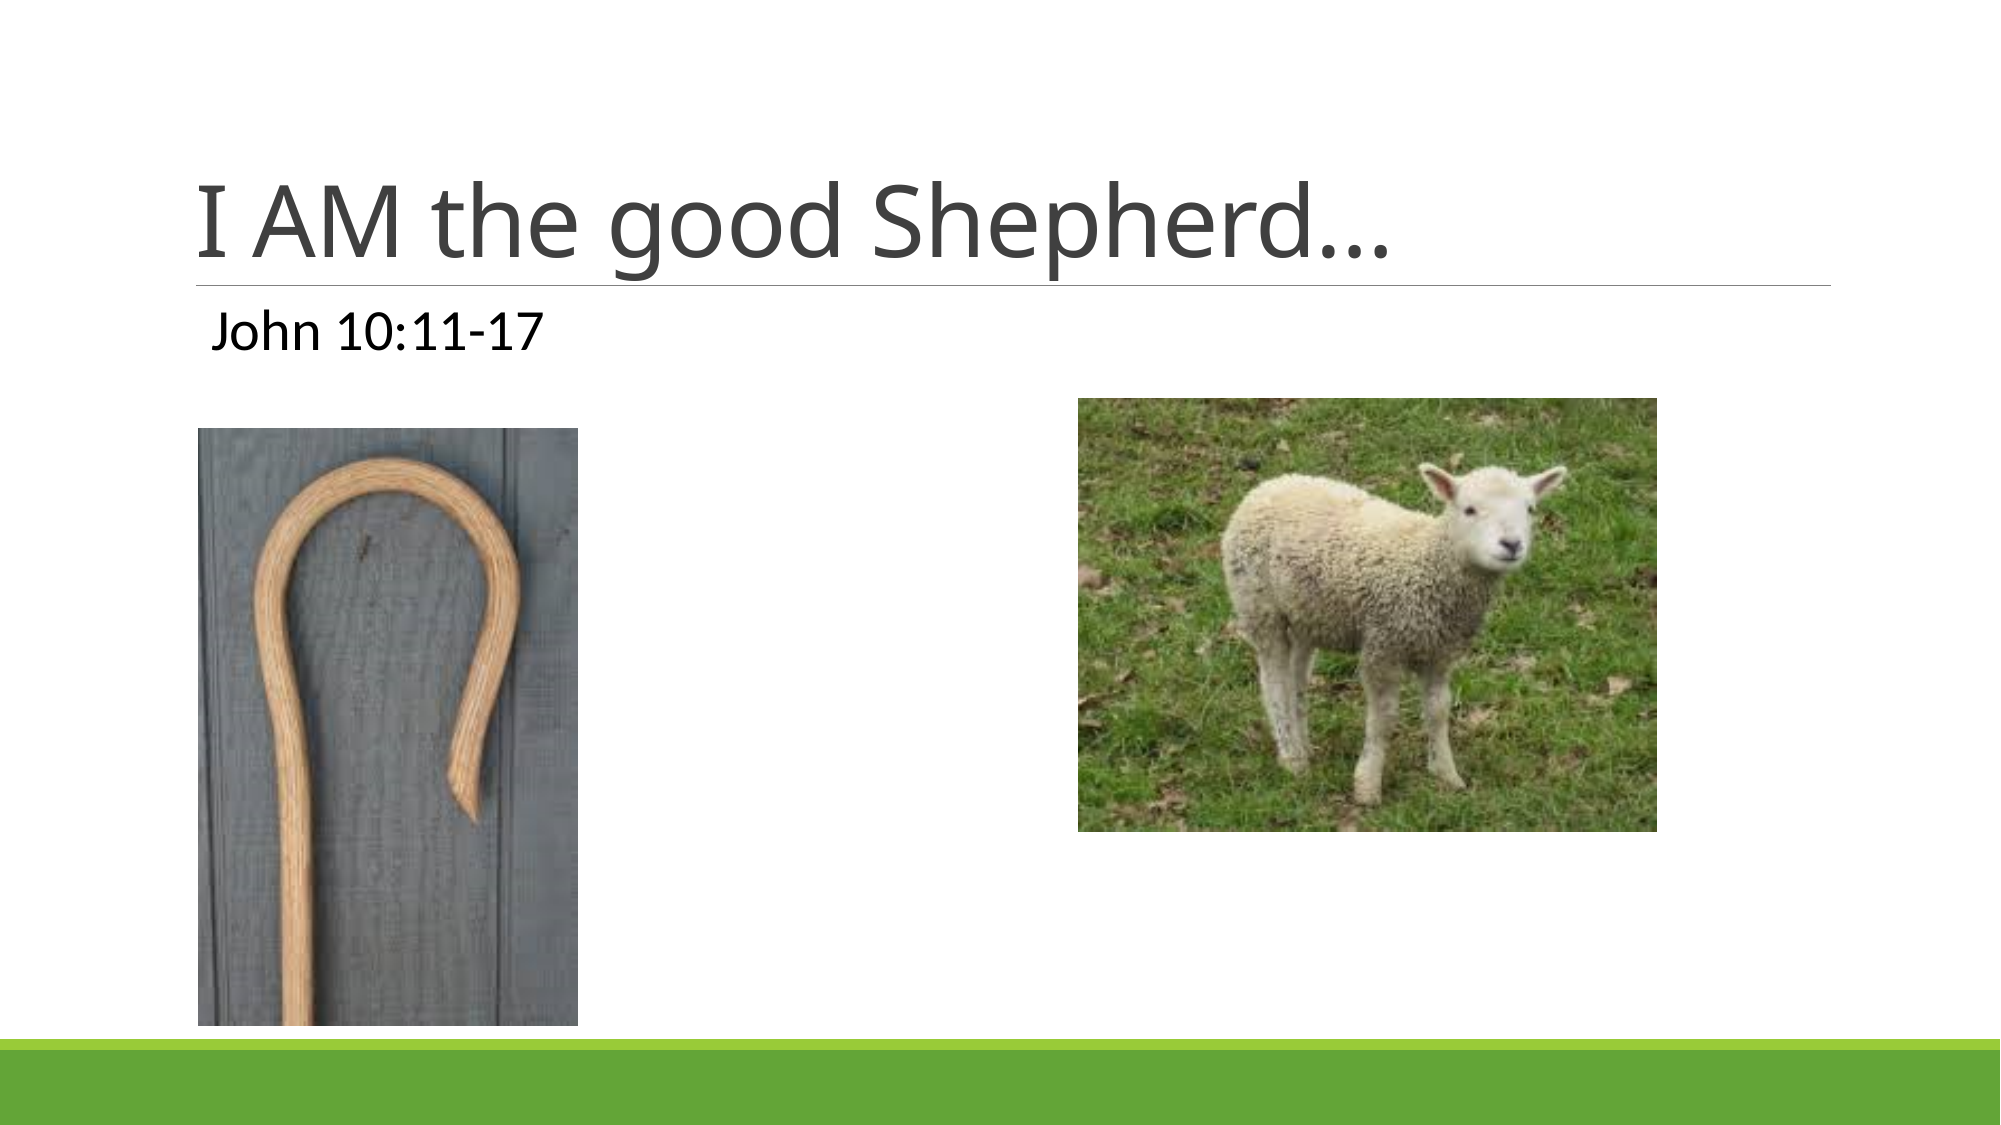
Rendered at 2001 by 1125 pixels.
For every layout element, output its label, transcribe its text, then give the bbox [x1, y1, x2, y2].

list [197, 427, 579, 1027]
picture [1077, 398, 1657, 833]
text_box John 10:11-17 [196, 285, 1079, 370]
title I AM the good Shepherd… [180, 47, 1830, 285]
